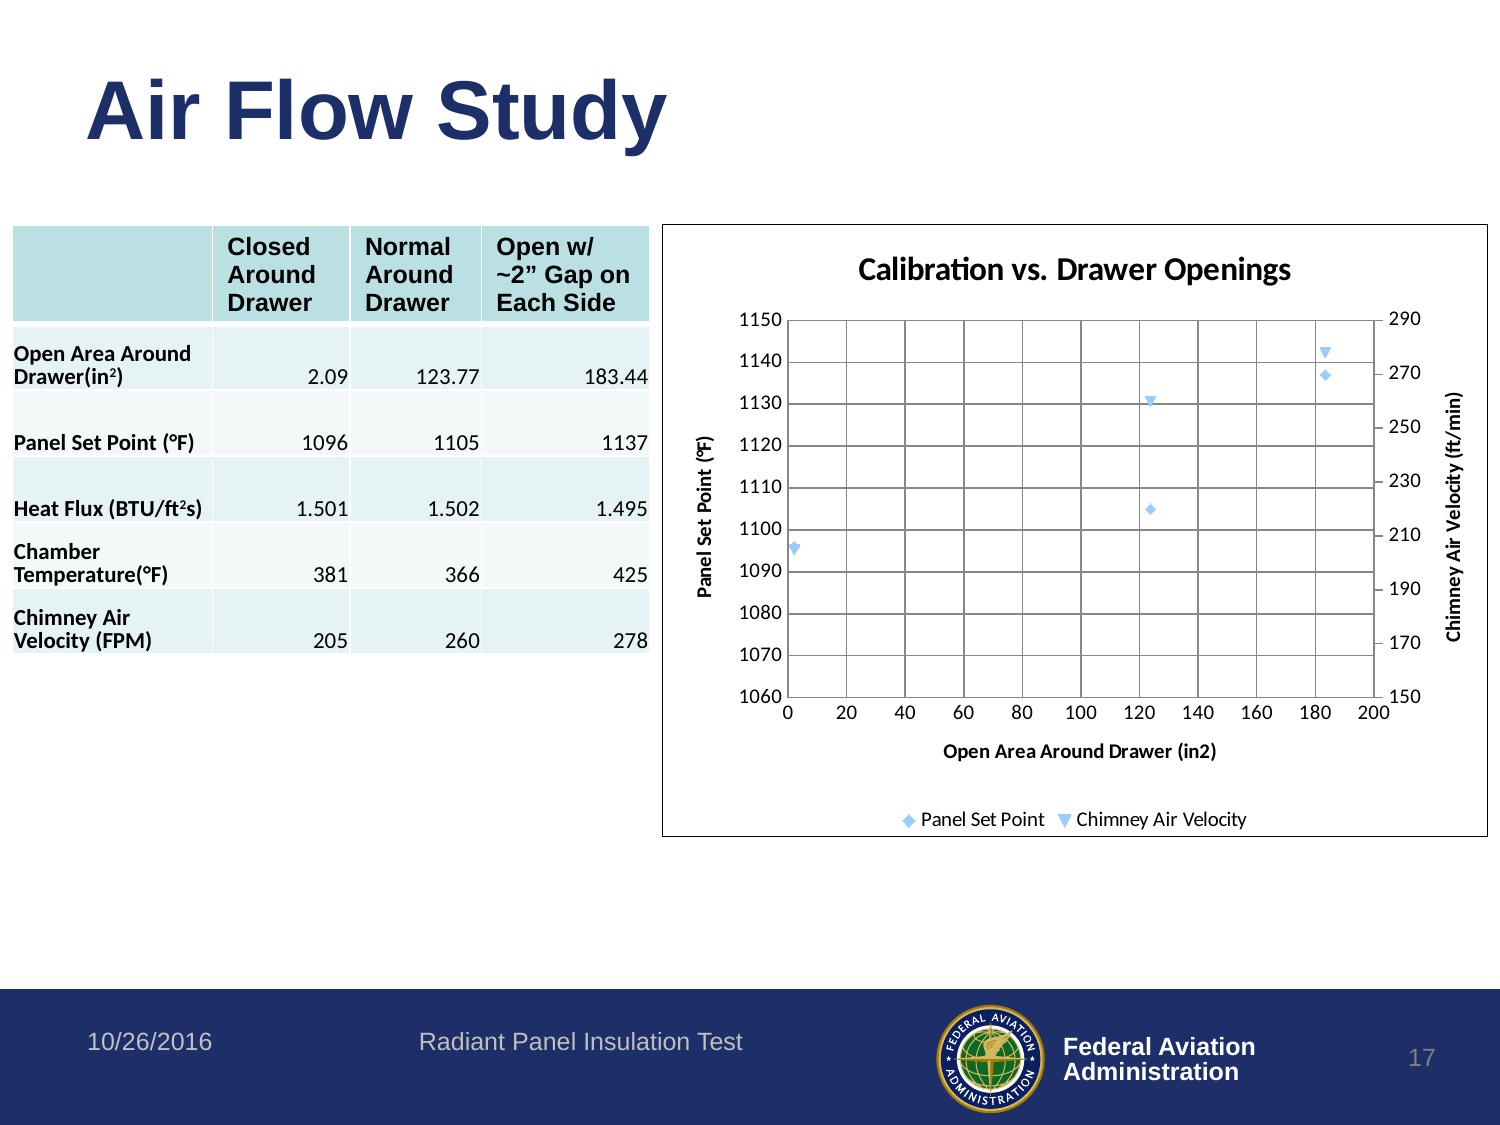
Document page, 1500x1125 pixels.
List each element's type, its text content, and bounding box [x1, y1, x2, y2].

table_cell Open Area Around Drawer(in2) [13, 327, 212, 389]
table_cell 205 [213, 589, 349, 653]
table_header Closed Around Drawer [213, 226, 349, 321]
table_header [13, 226, 212, 321]
table_cell 260 [351, 589, 481, 653]
table_cell 1.501 [213, 457, 349, 521]
table_cell 425 [482, 523, 649, 587]
table_cell 183.44 [482, 327, 649, 389]
table_cell 123.77 [351, 327, 481, 389]
table_cell 278 [482, 589, 649, 653]
table_cell 381 [213, 523, 349, 587]
table_header Open w/ ~2” Gap on Each Side [482, 226, 649, 321]
table_cell 366 [351, 523, 481, 587]
table_cell Heat Flux (BTU/ft2s) [13, 457, 212, 521]
table_cell 1096 [213, 391, 349, 455]
table_cell 2.09 [213, 327, 349, 389]
table_cell 1105 [351, 391, 481, 455]
table_cell Chimney Air Velocity (FPM) [13, 589, 212, 653]
chart [662, 224, 1488, 838]
table_cell 1137 [482, 391, 649, 455]
table_cell Panel Set Point (°F) [13, 391, 212, 455]
table_header NormalAround Drawer [351, 226, 481, 321]
title Air Flow Study [70, 56, 1461, 157]
table_cell 1.495 [482, 457, 649, 521]
table_cell Chamber Temperature(°F) [13, 523, 212, 587]
table_cell 1.502 [351, 457, 481, 521]
